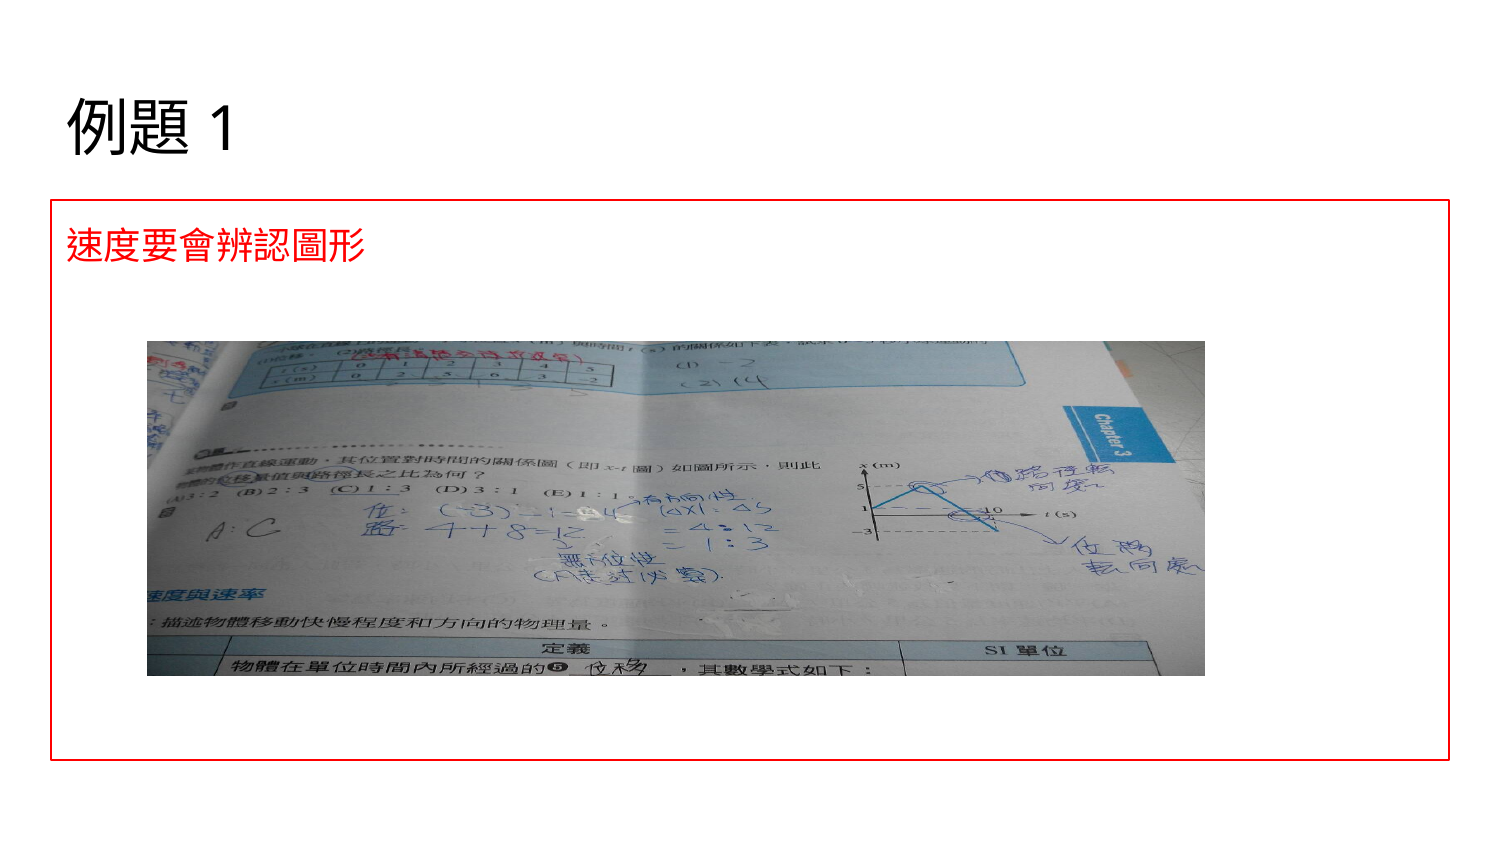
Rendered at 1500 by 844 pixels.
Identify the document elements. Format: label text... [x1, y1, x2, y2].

picture [146, 341, 1205, 676]
title 例題1 [51, 72, 1449, 167]
list 速度要會辨認圖形 [51, 199, 1449, 761]
